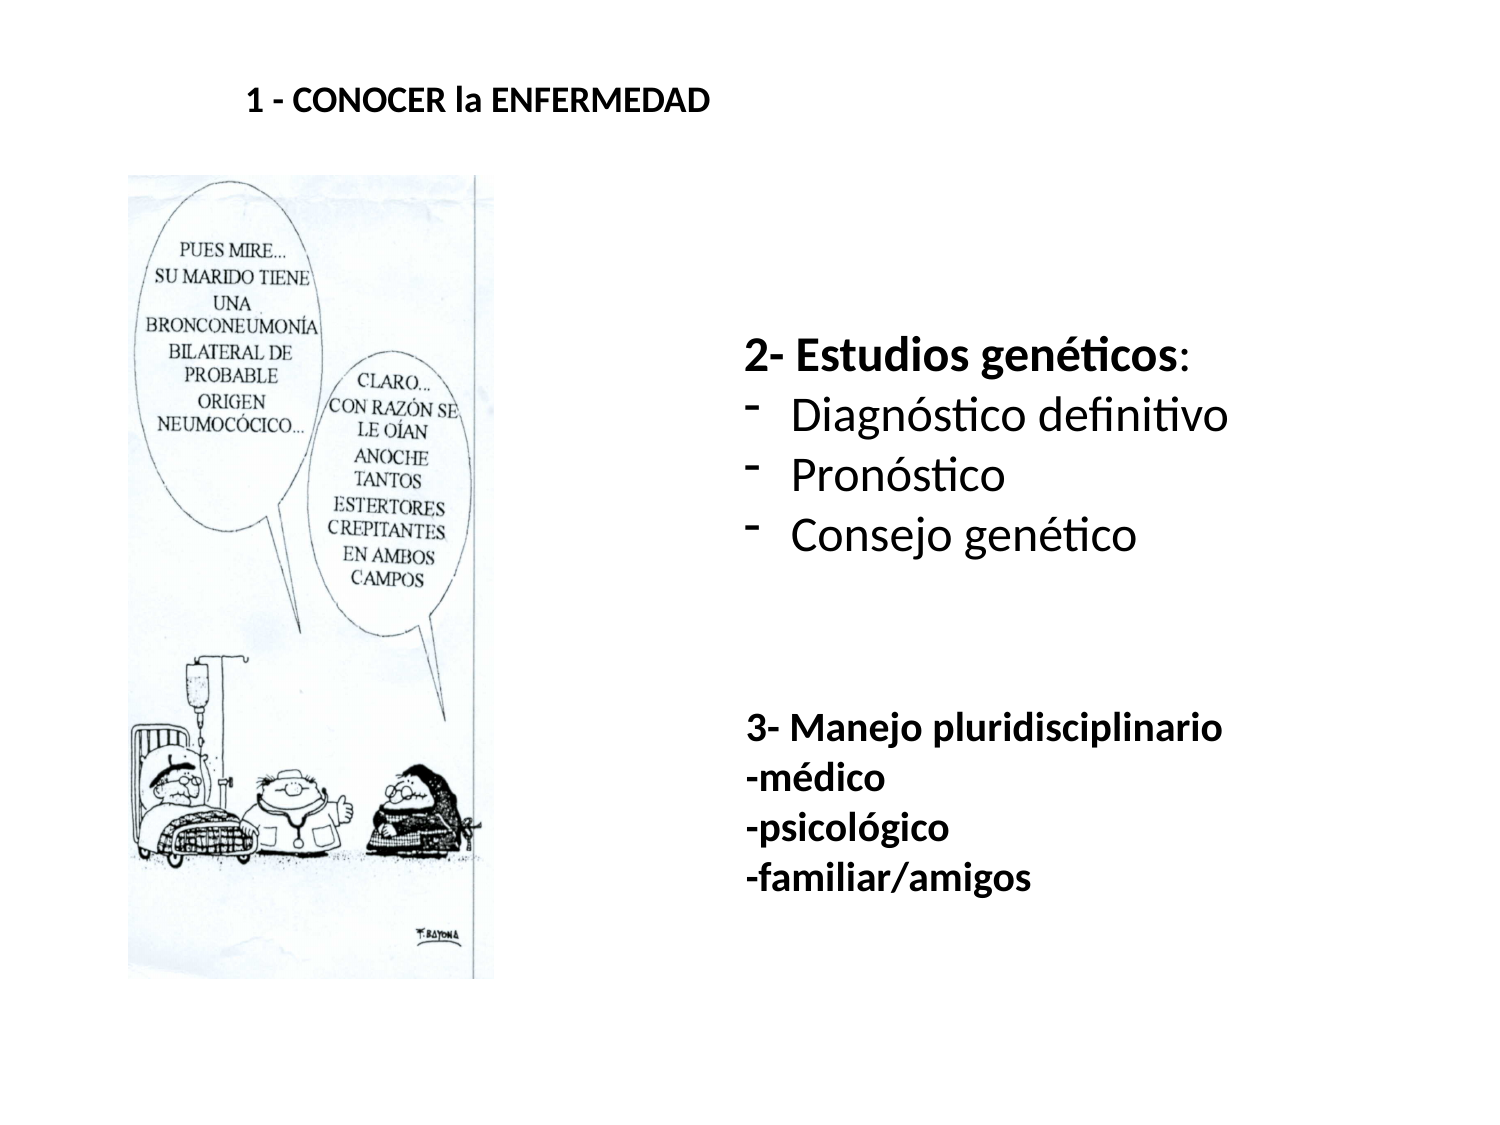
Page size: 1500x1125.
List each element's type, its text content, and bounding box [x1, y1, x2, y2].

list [0, 175, 946, 979]
text_box 2- Estudios genéticos: Diagnóstico definitivo Pronóstico Consejo genético [951, 313, 1467, 569]
text_box 1 - CONOCER la ENFERMEDAD [230, 67, 726, 128]
text_box 3- Manejo pluridisciplinario -médico -psicológico -familiar/amigos [951, 692, 1239, 908]
